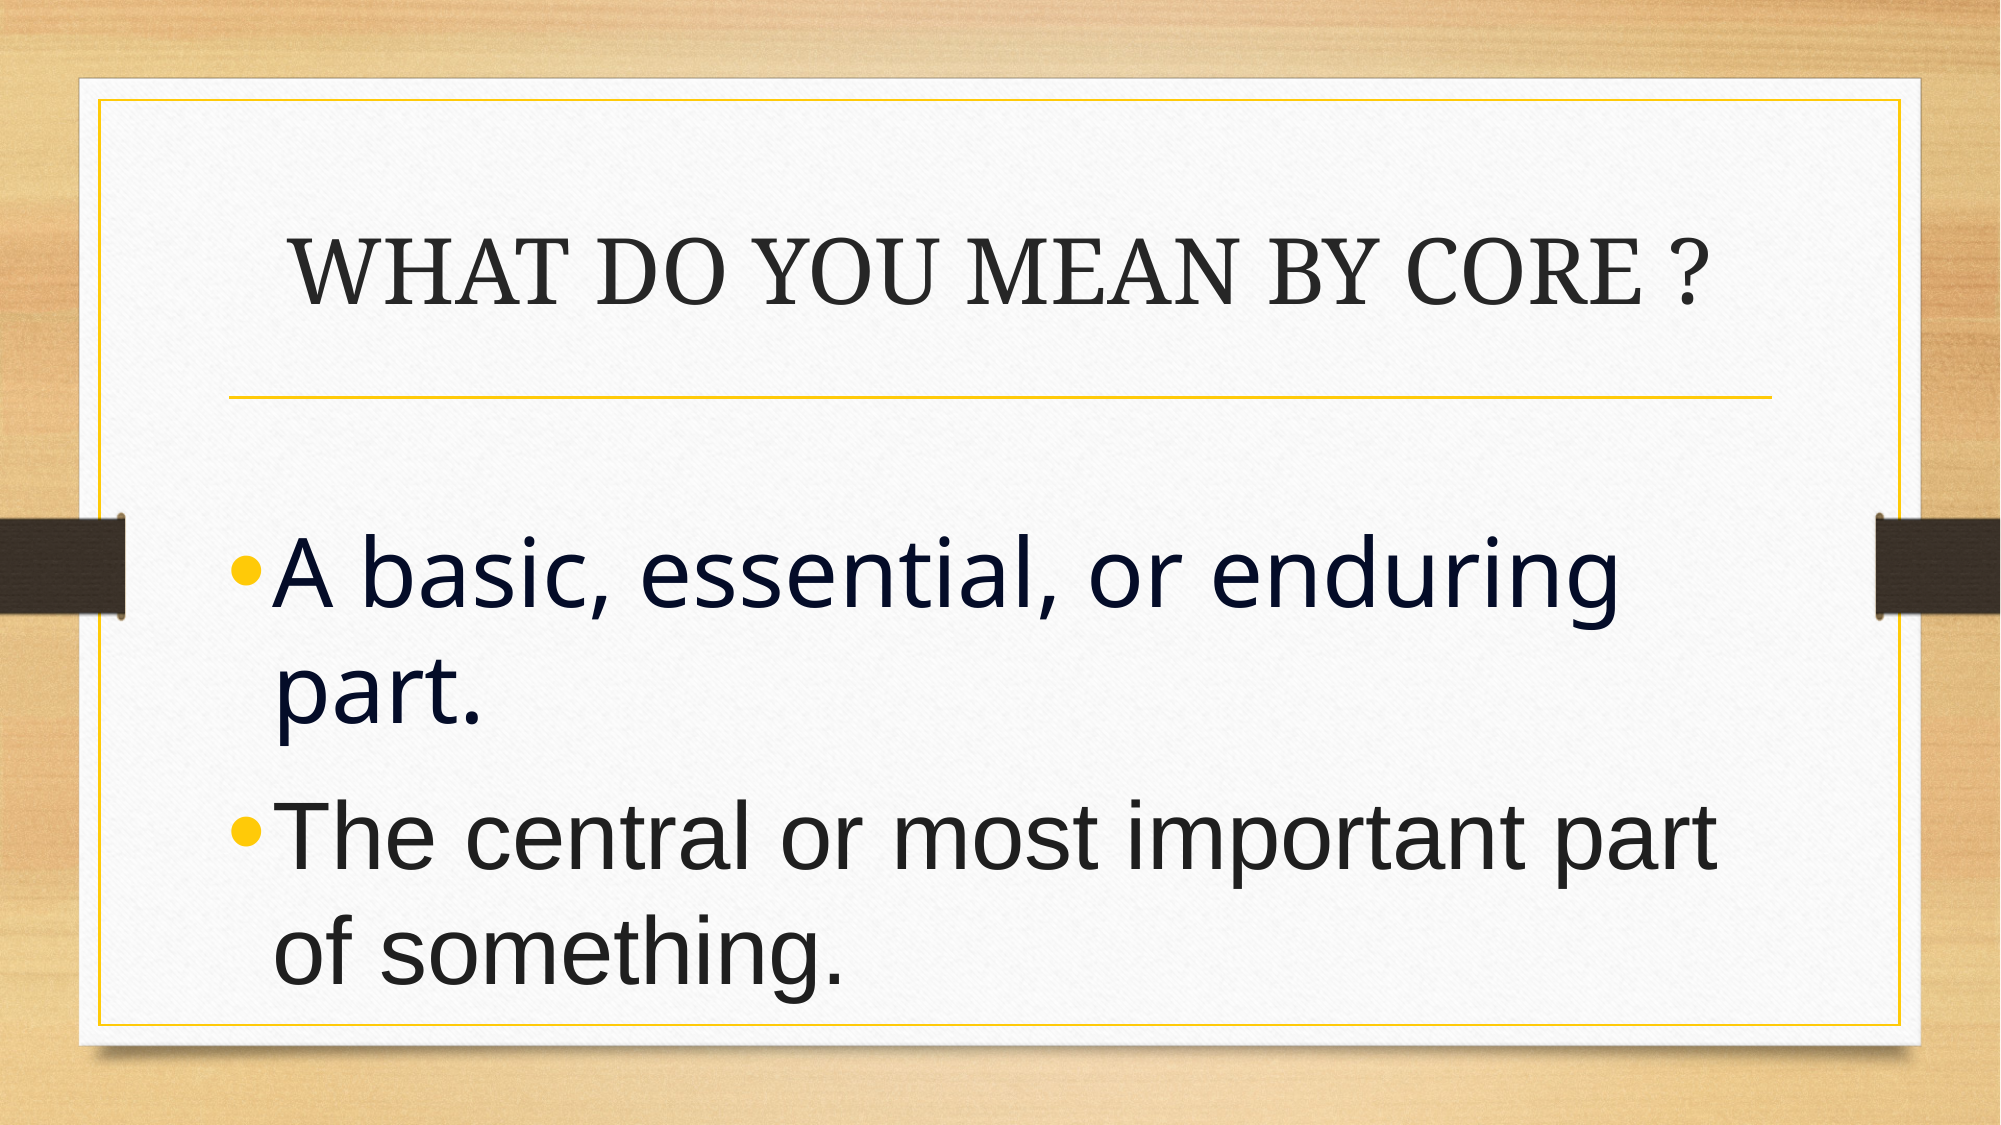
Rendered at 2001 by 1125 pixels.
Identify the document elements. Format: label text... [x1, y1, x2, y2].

picture [0, 0, 2001, 1125]
list A basic, essential, or enduring part. The central or most important part of something. [212, 357, 1788, 1014]
title WHAT DO YOU MEAN BY CORE ? [212, 161, 1788, 357]
